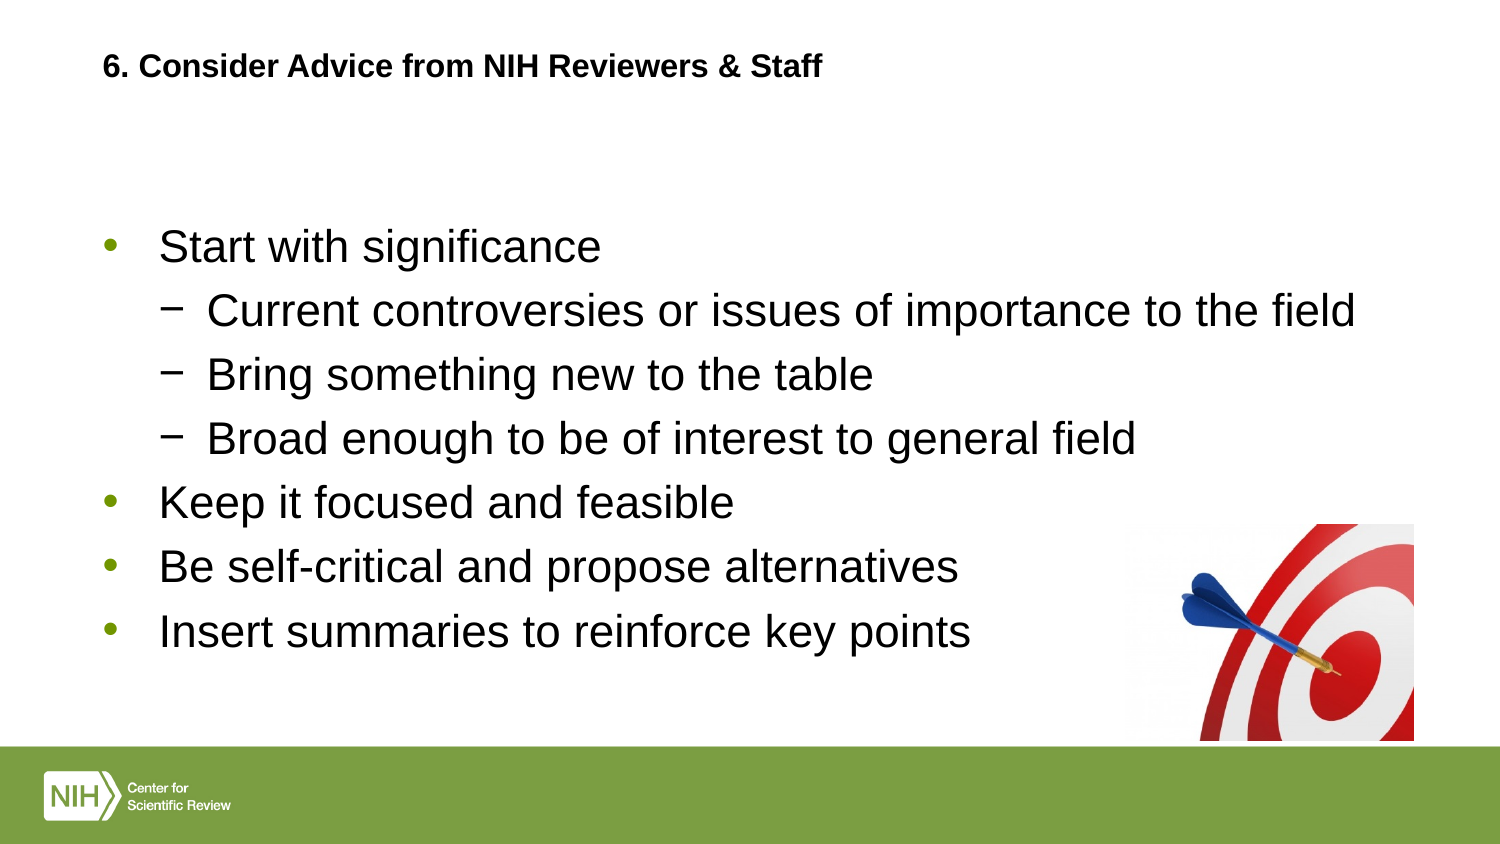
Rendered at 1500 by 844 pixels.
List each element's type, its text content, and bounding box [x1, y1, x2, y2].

title 6. Consider Advice from NIH Reviewers & Staff [87, 37, 1500, 132]
picture [0, 0, 1500, 844]
list Start with significance Current controversies or issues of importance to the field Bring something new to the table Broad enough to be of interest to general field Keep it focused and feasible Be self-critical and propose alternatives Insert summaries to reinforce key points [87, 209, 1438, 674]
